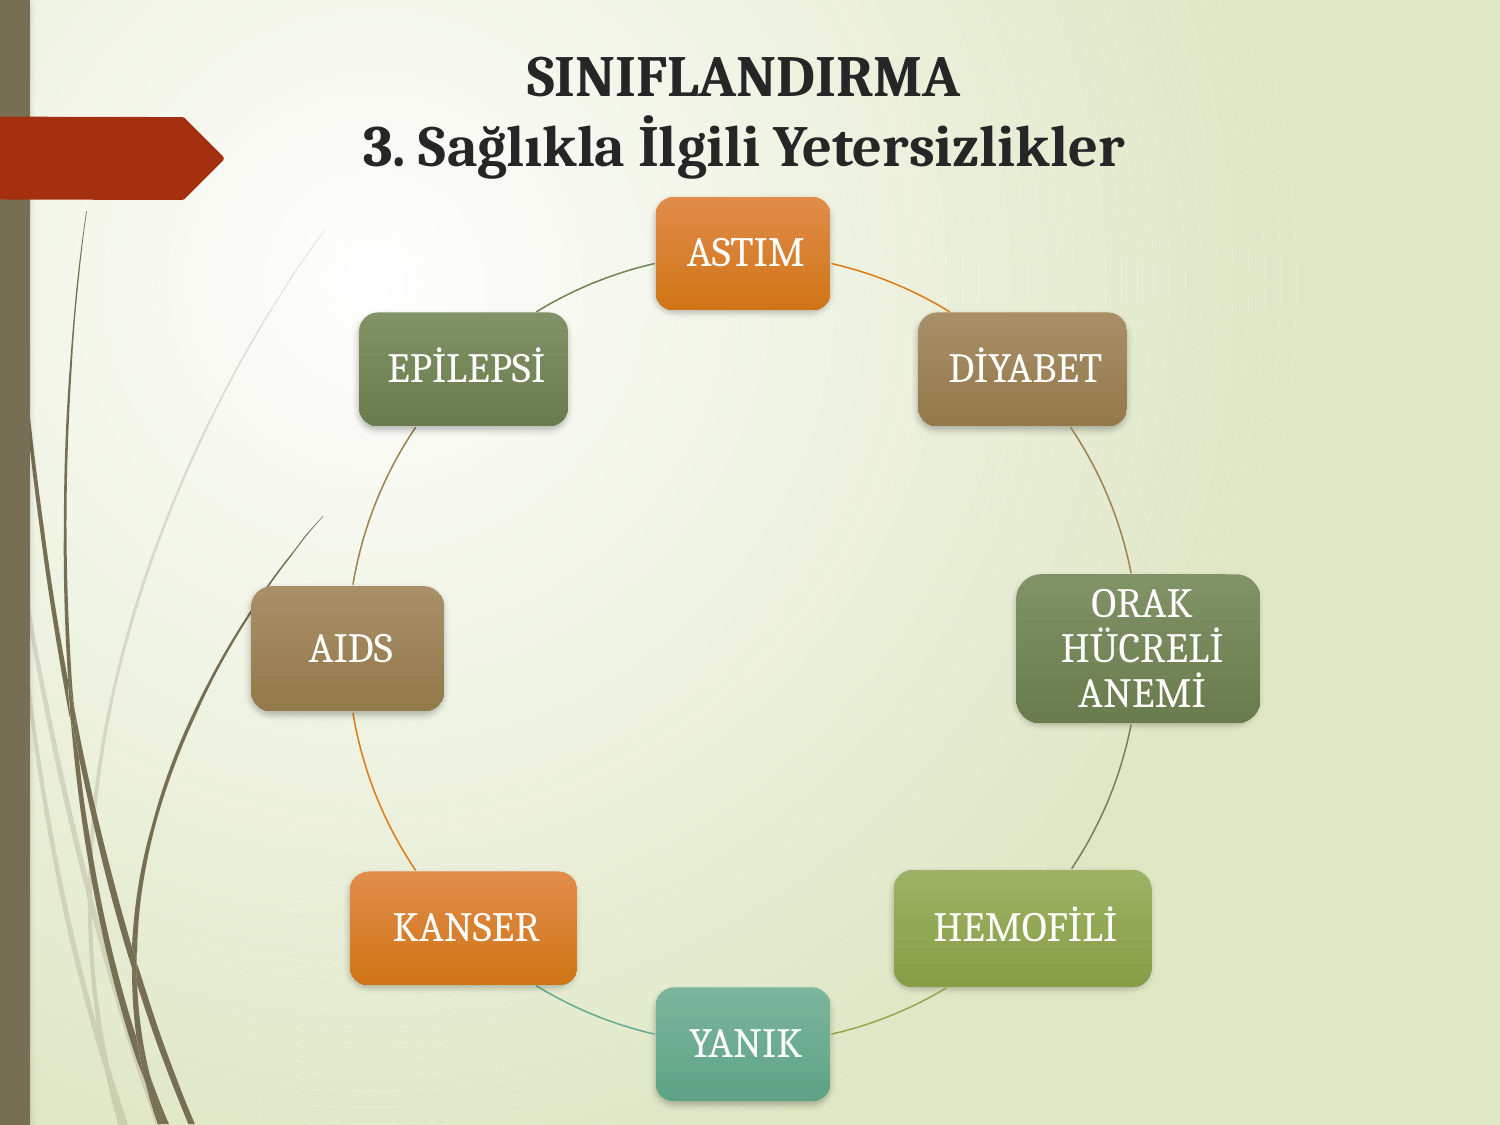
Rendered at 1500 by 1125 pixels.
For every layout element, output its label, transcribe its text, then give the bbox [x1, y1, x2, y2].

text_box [76, 195, 1436, 1102]
title SINIFLANDIRMA 3. Sağlıkla İlgili Yetersizlikler [76, 30, 1412, 185]
